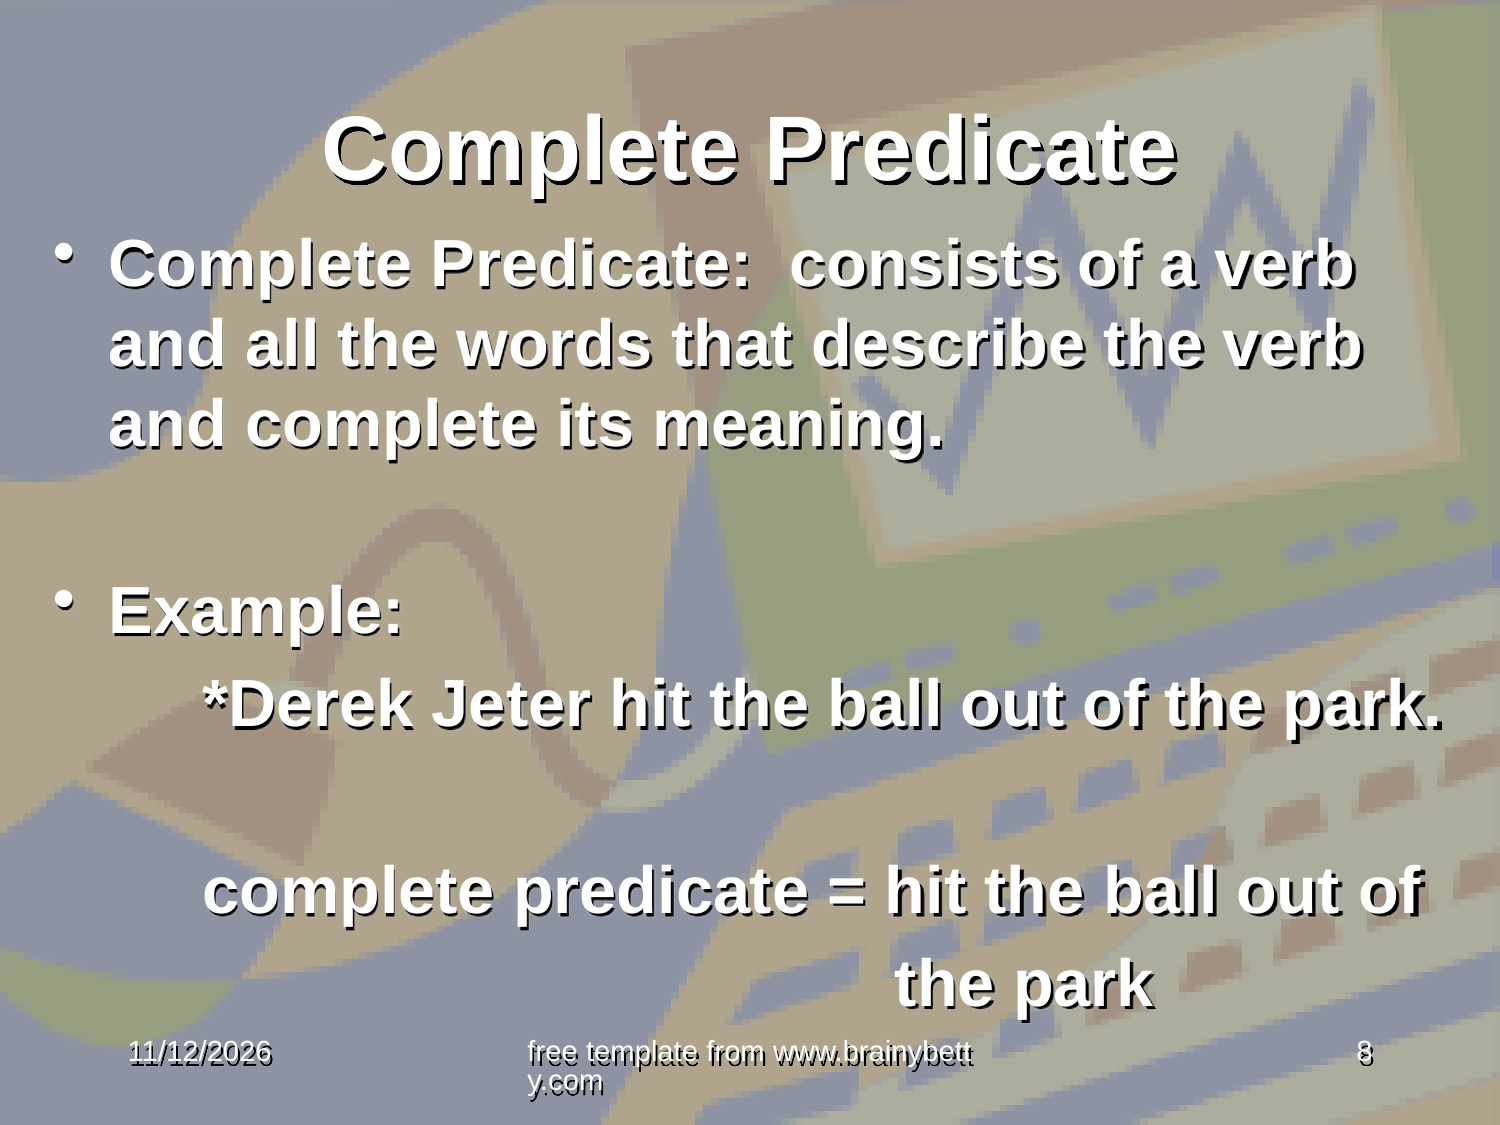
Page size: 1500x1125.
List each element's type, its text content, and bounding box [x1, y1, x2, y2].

title Complete Predicate [112, 50, 1388, 212]
list Complete Predicate: consists of a verb and all the words that describe the verb and complete its meaning. Example: *Derek Jeter hit the ball out of the park. complete predicate = hit the ball out of the park [37, 212, 1475, 1038]
slide_number 8 [1074, 1025, 1388, 1100]
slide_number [112, 1025, 425, 1100]
footer free template from www.brainybetty.com [512, 1025, 988, 1100]
